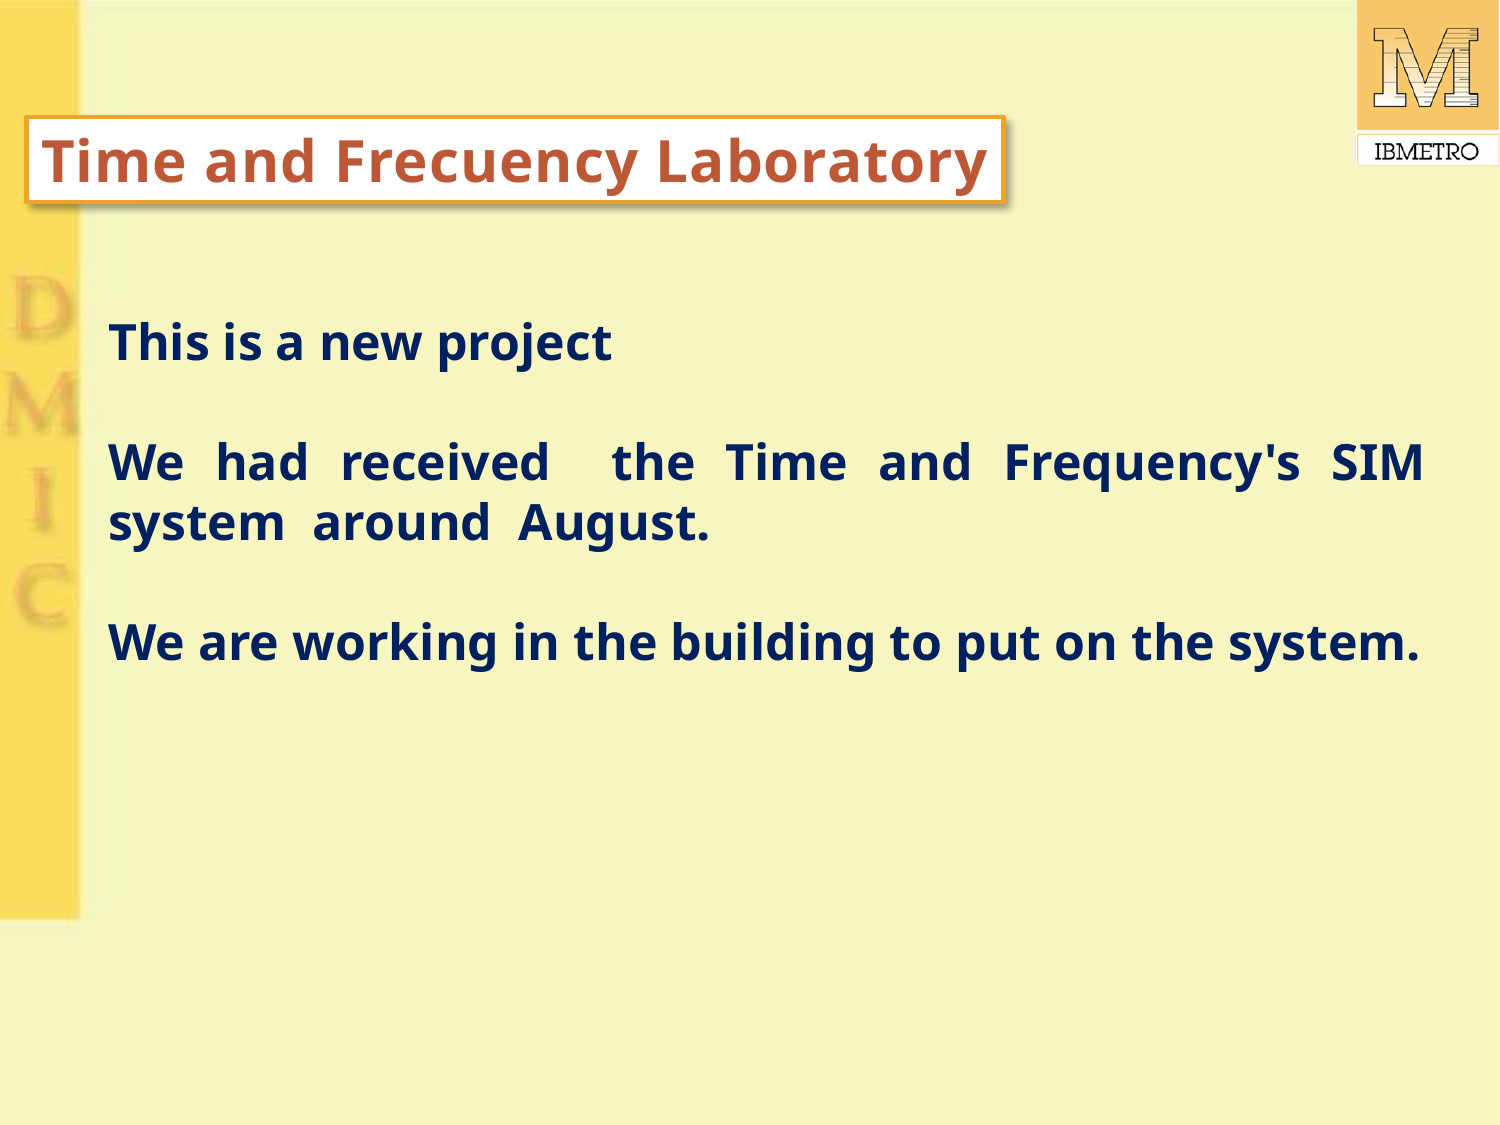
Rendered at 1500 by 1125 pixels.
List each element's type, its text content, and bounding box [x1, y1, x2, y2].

text_box Time and Frecuency Laboratory [24, 115, 1006, 204]
text_box This is a new project We had received the Time and Frequency's SIM system around August. We are working in the building to put on the system. [93, 302, 1442, 678]
picture [0, 0, 1500, 1125]
